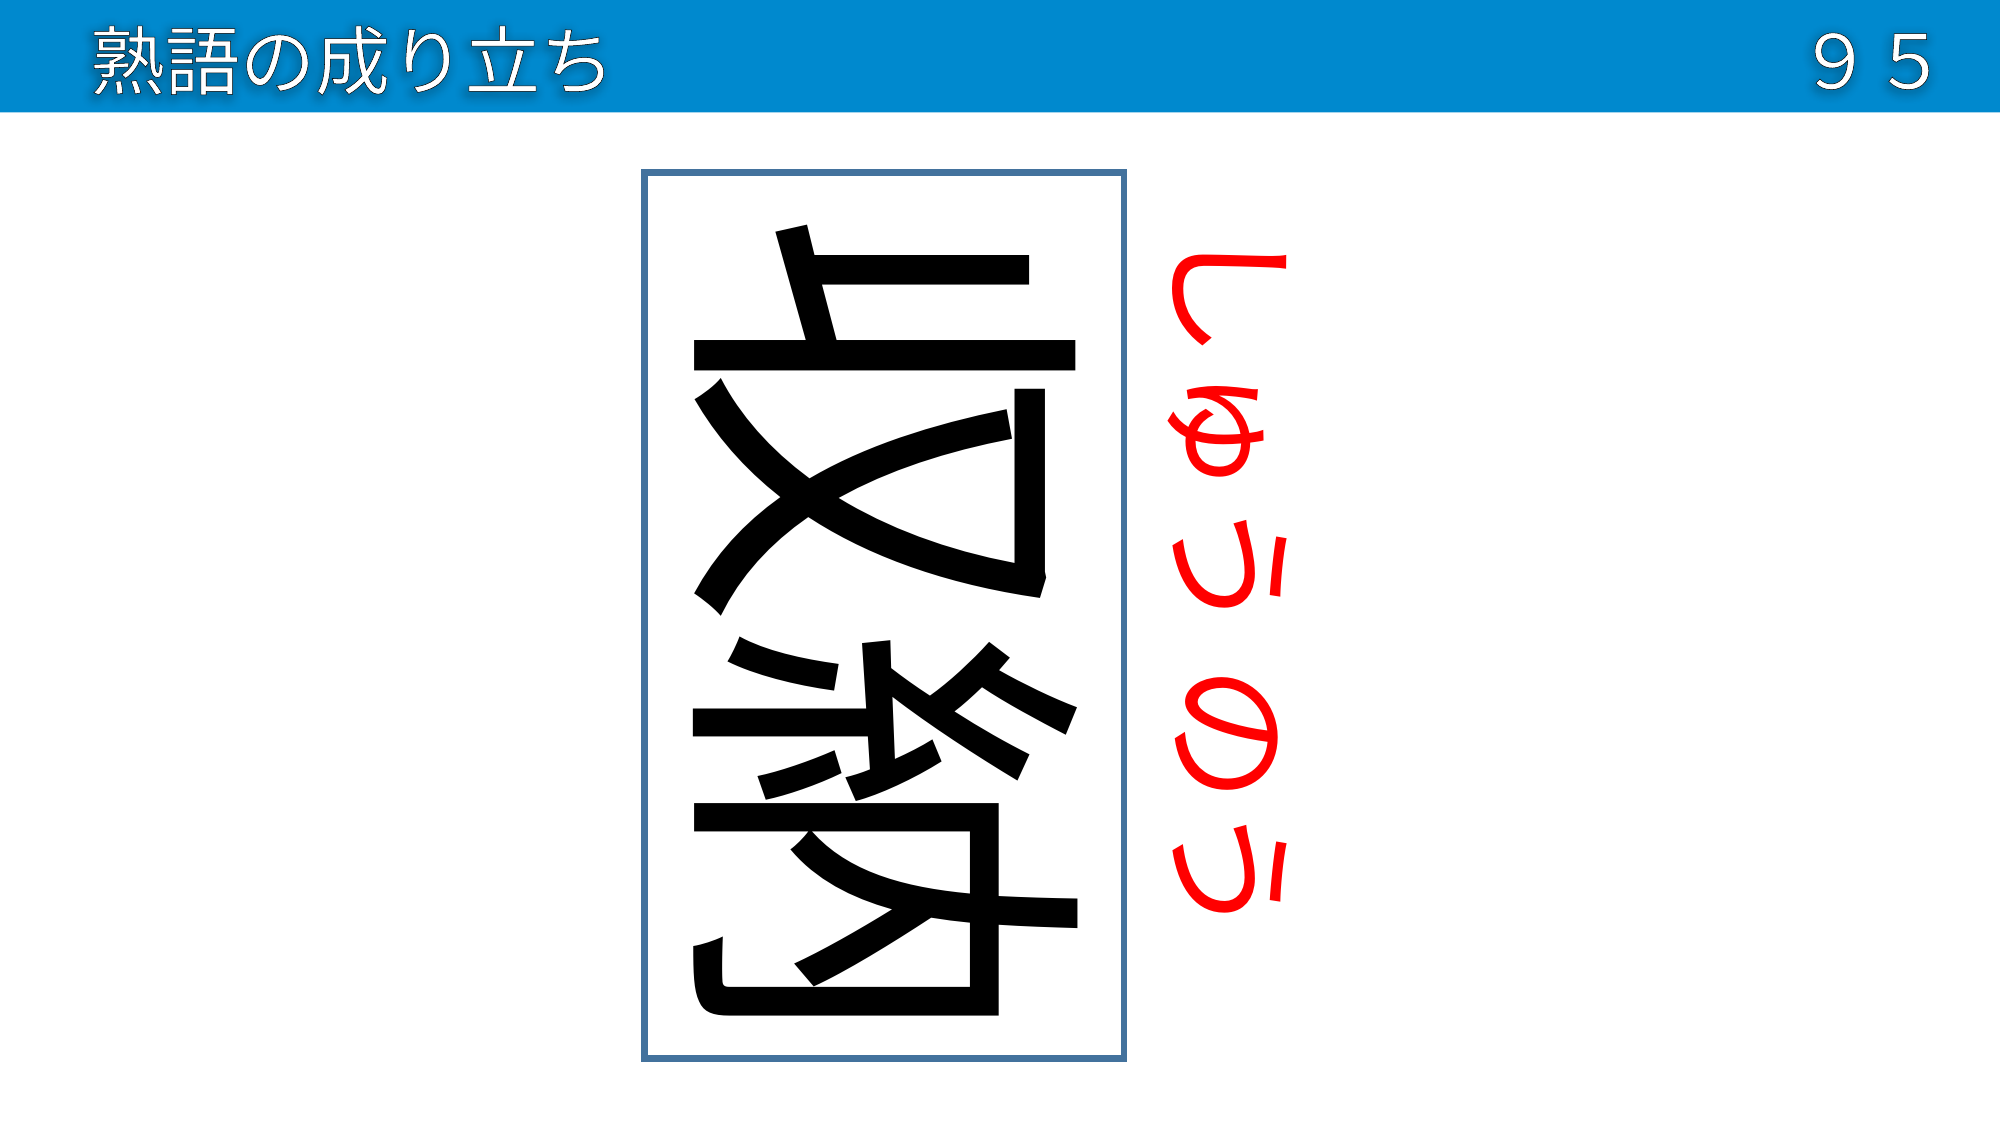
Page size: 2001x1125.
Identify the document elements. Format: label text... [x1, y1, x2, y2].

text_box ９５ [1782, 6, 1963, 112]
text_box [643, 172, 1125, 1060]
text_box [0, 0, 2000, 113]
text_box しゅう のう [1127, 207, 1324, 987]
text_box 熟語の成り立ち [75, 6, 1225, 112]
text_box 収納 [616, 195, 1152, 1125]
